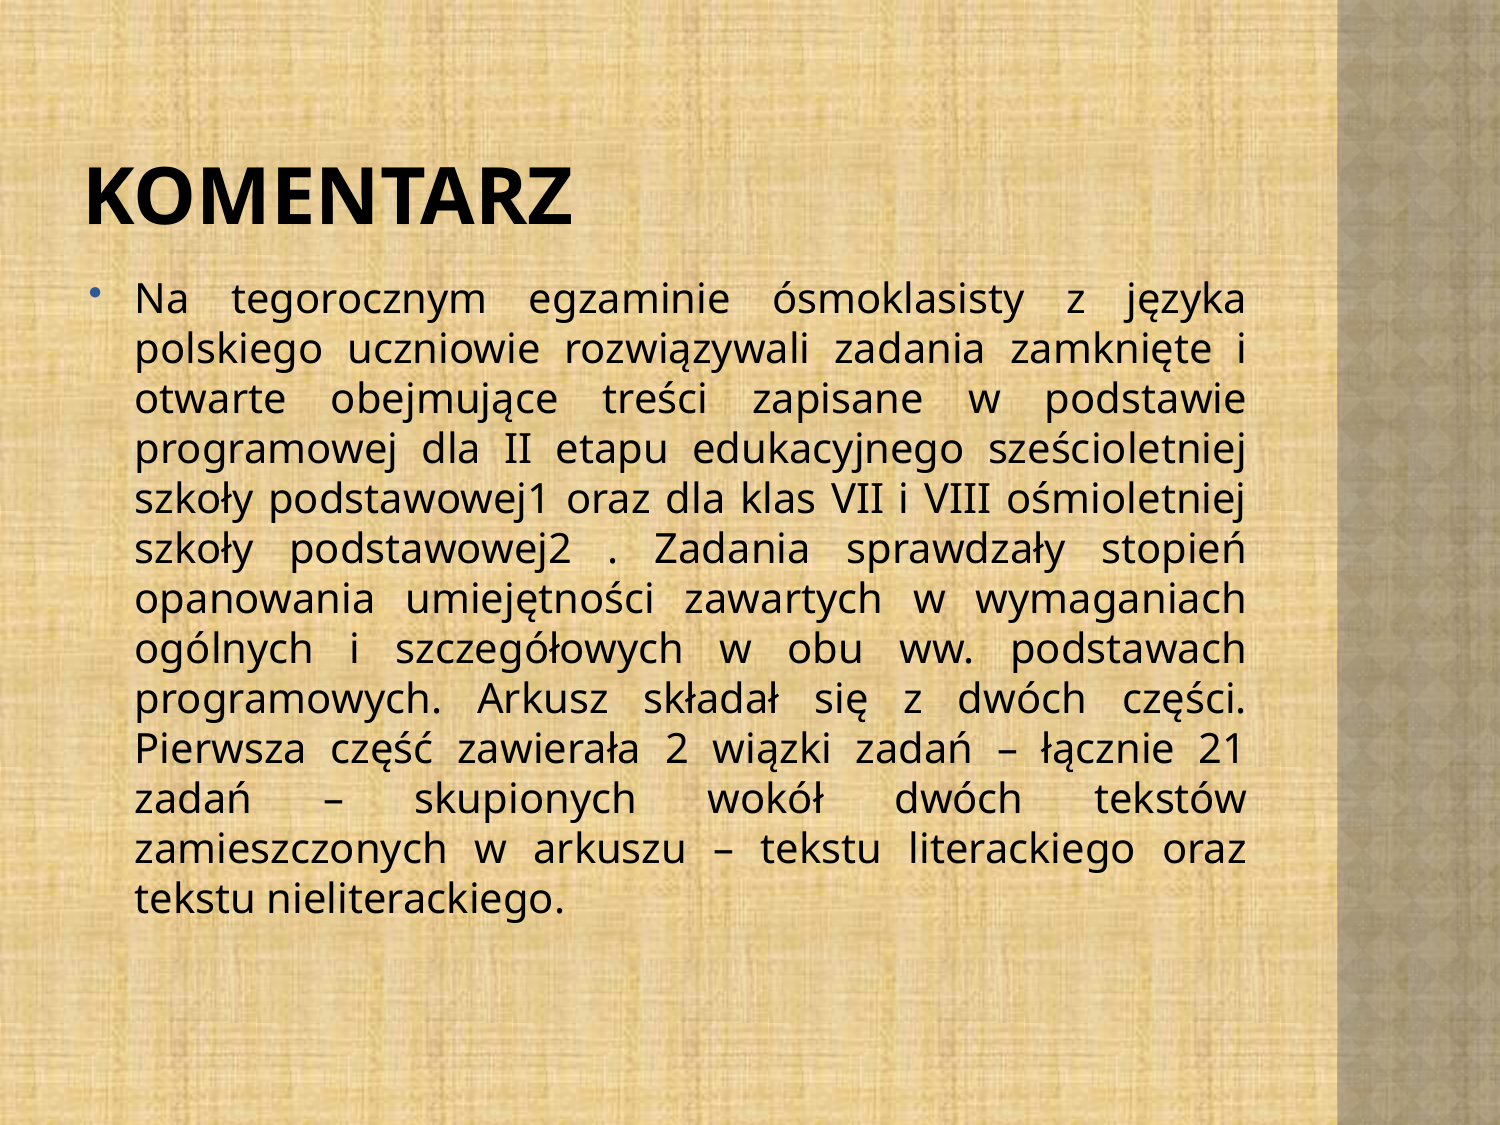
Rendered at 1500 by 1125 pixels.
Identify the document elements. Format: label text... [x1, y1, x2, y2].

picture [0, 0, 1500, 1125]
list Na tegorocznym egzaminie ósmoklasisty z języka polskiego uczniowie rozwiązywali zadania zamknięte i otwarte obejmujące treści zapisane w podstawie programowej dla II etapu edukacyjnego sześcioletniej szkoły podstawowej1 oraz dla klas VII i VIII ośmioletniej szkoły podstawowej2 . Zadania sprawdzały stopień opanowania umiejętności zawartych w wymaganiach ogólnych i szczegółowych w obu ww. podstawach programowych. Arkusz składał się z dwóch części. Pierwsza część zawierała 2 wiązki zadań – łącznie 21 zadań – skupionych wokół dwóch tekstów zamieszczonych w arkuszu – tekstu literackiego oraz tekstu nieliterackiego. [74, 263, 1263, 1060]
title Komentarz [75, 52, 1263, 241]
